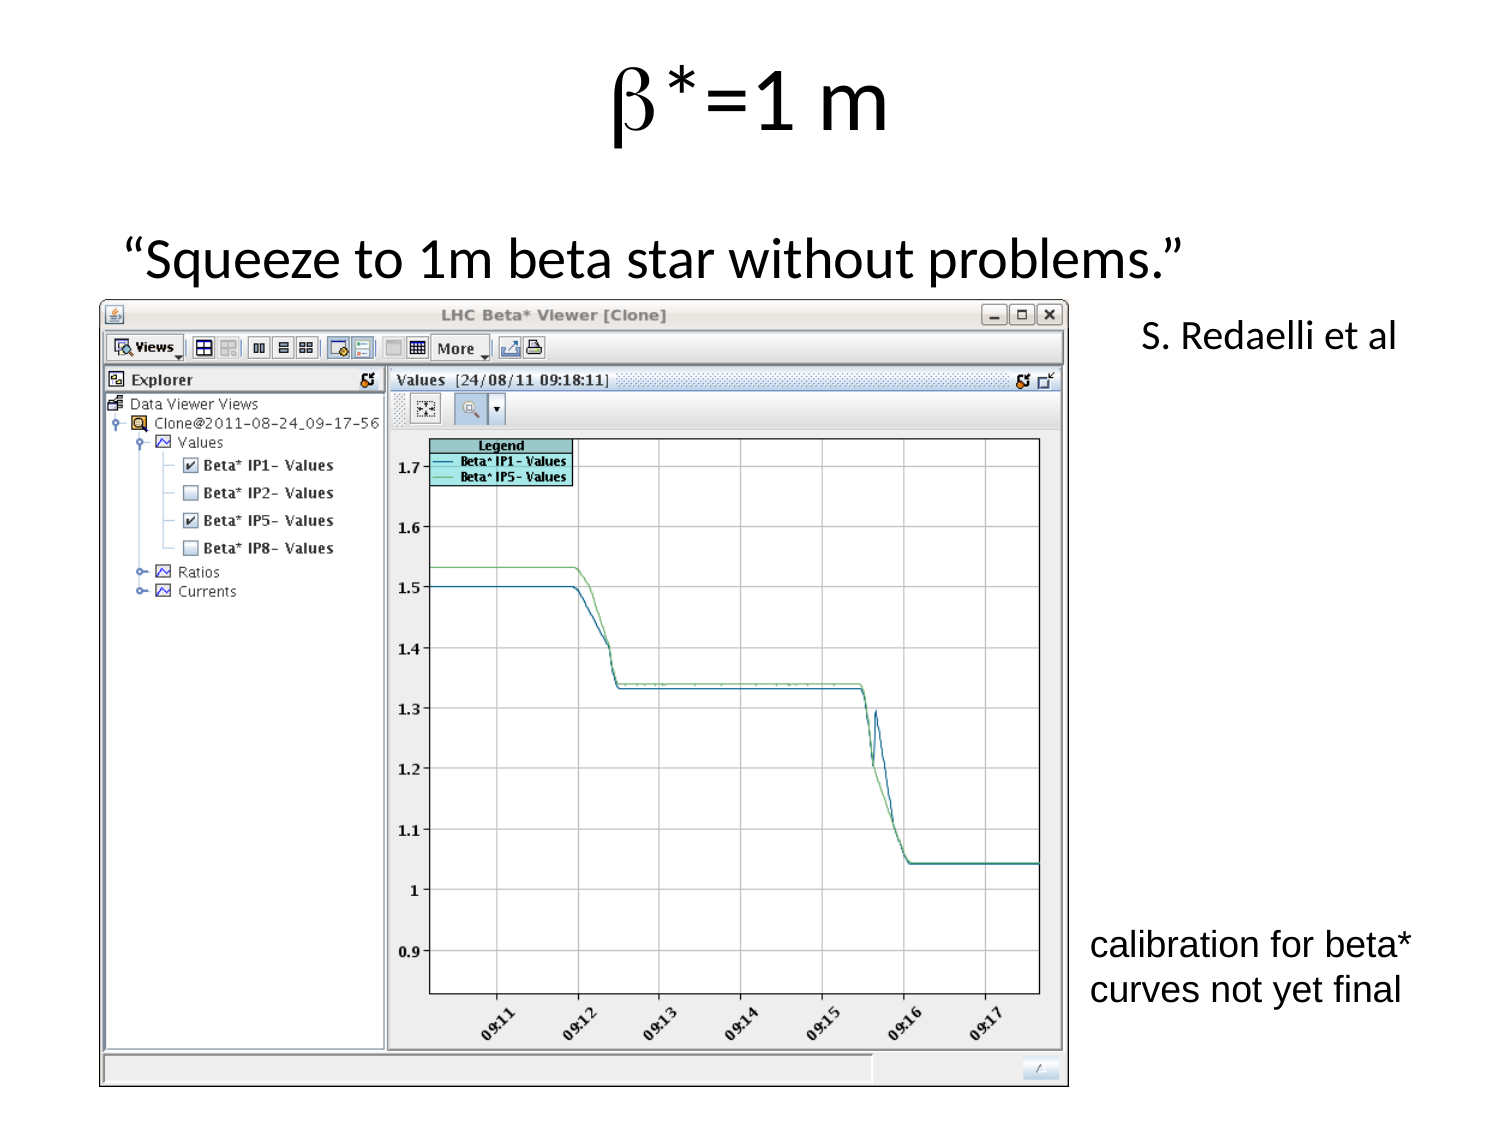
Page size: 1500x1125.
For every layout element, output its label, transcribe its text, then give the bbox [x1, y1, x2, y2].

text_box calibration for beta* curves not yet final [1074, 912, 1500, 1018]
text_box S. Redaelli et al [1126, 299, 1413, 365]
picture [99, 299, 1069, 1087]
text_box “Squeeze to 1m beta star without problems.” [106, 212, 1201, 298]
title b*=1 m [75, 0, 1425, 188]
